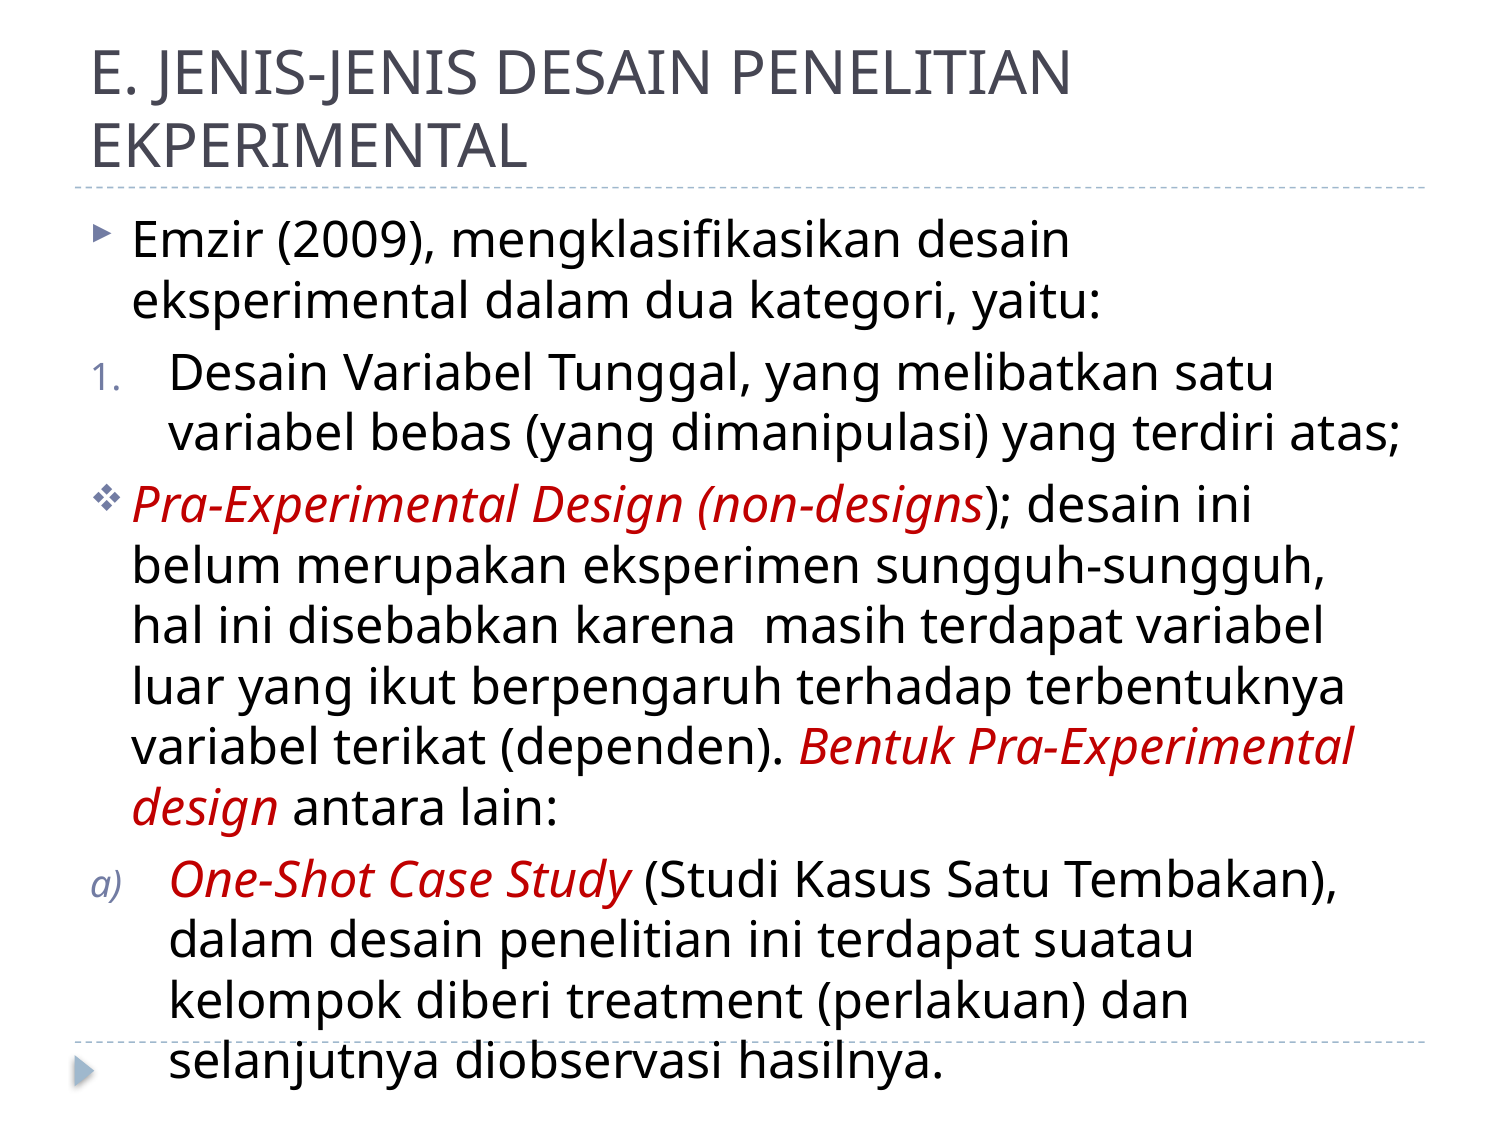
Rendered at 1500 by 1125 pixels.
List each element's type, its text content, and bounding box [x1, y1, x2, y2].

title E. JENIS-JENIS DESAIN PENELITIAN EKPERIMENTAL [75, 24, 1425, 188]
list Emzir (2009), mengklasifikasikan desain eksperimental dalam dua kategori, yaitu: Desain Variabel Tunggal, yang melibatkan satu variabel bebas (yang dimanipulasi) yang terdiri atas; Pra-Experimental Design (non-designs); desain ini belum merupakan eksperimen sungguh-sungguh, hal ini disebabkan karena masih terdapat variabel luar yang ikut berpengaruh terhadap terbentuknya variabel terikat (dependen). Bentuk Pra-Experimental design antara lain: One-Shot Case Study (Studi Kasus Satu Tembakan), dalam desain penelitian ini terdapat suatau kelompok diberi treatment (perlakuan) dan selanjutnya diobservasi hasilnya. [75, 200, 1425, 1125]
